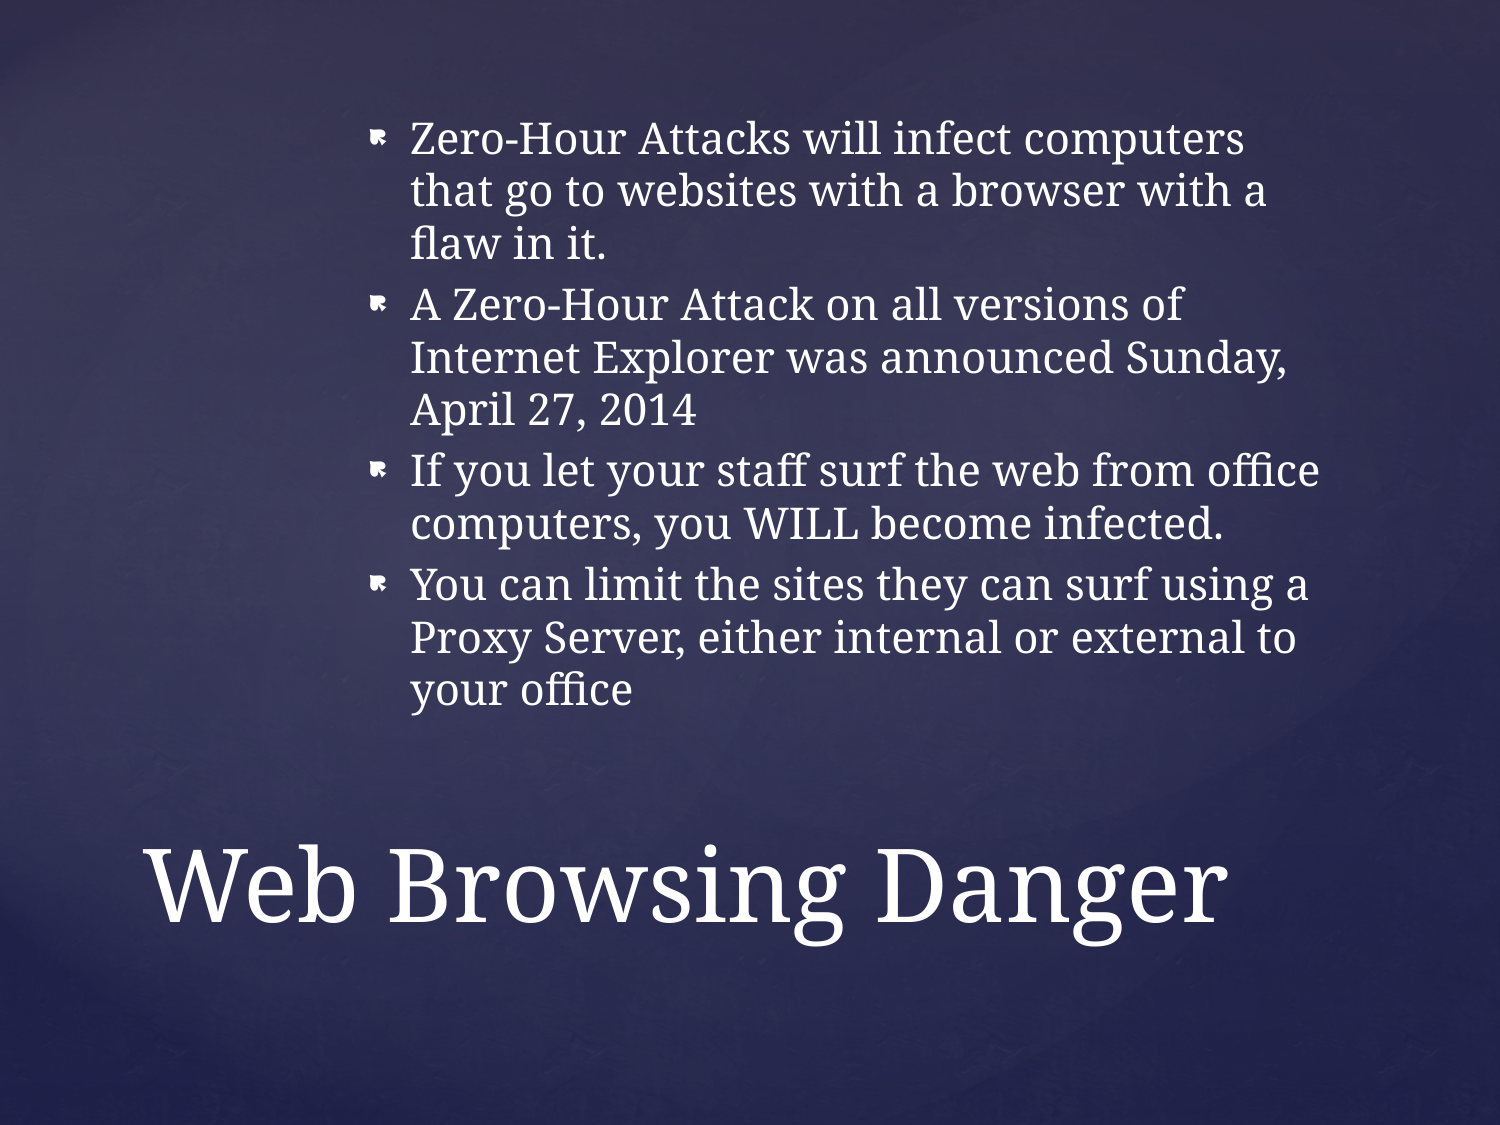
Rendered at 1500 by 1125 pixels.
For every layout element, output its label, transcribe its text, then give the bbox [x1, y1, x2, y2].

title Web Browsing Danger [127, 800, 1365, 950]
list Zero-Hour Attacks will infect computers that go to websites with a browser with a flaw in it. A Zero-Hour Attack on all versions of Internet Explorer was announced Sunday, April 27, 2014 If you let your staff surf the web from office computers, you WILL become infected. You can limit the sites they can surf using a Proxy Server, either internal or external to your office [350, 112, 1350, 713]
